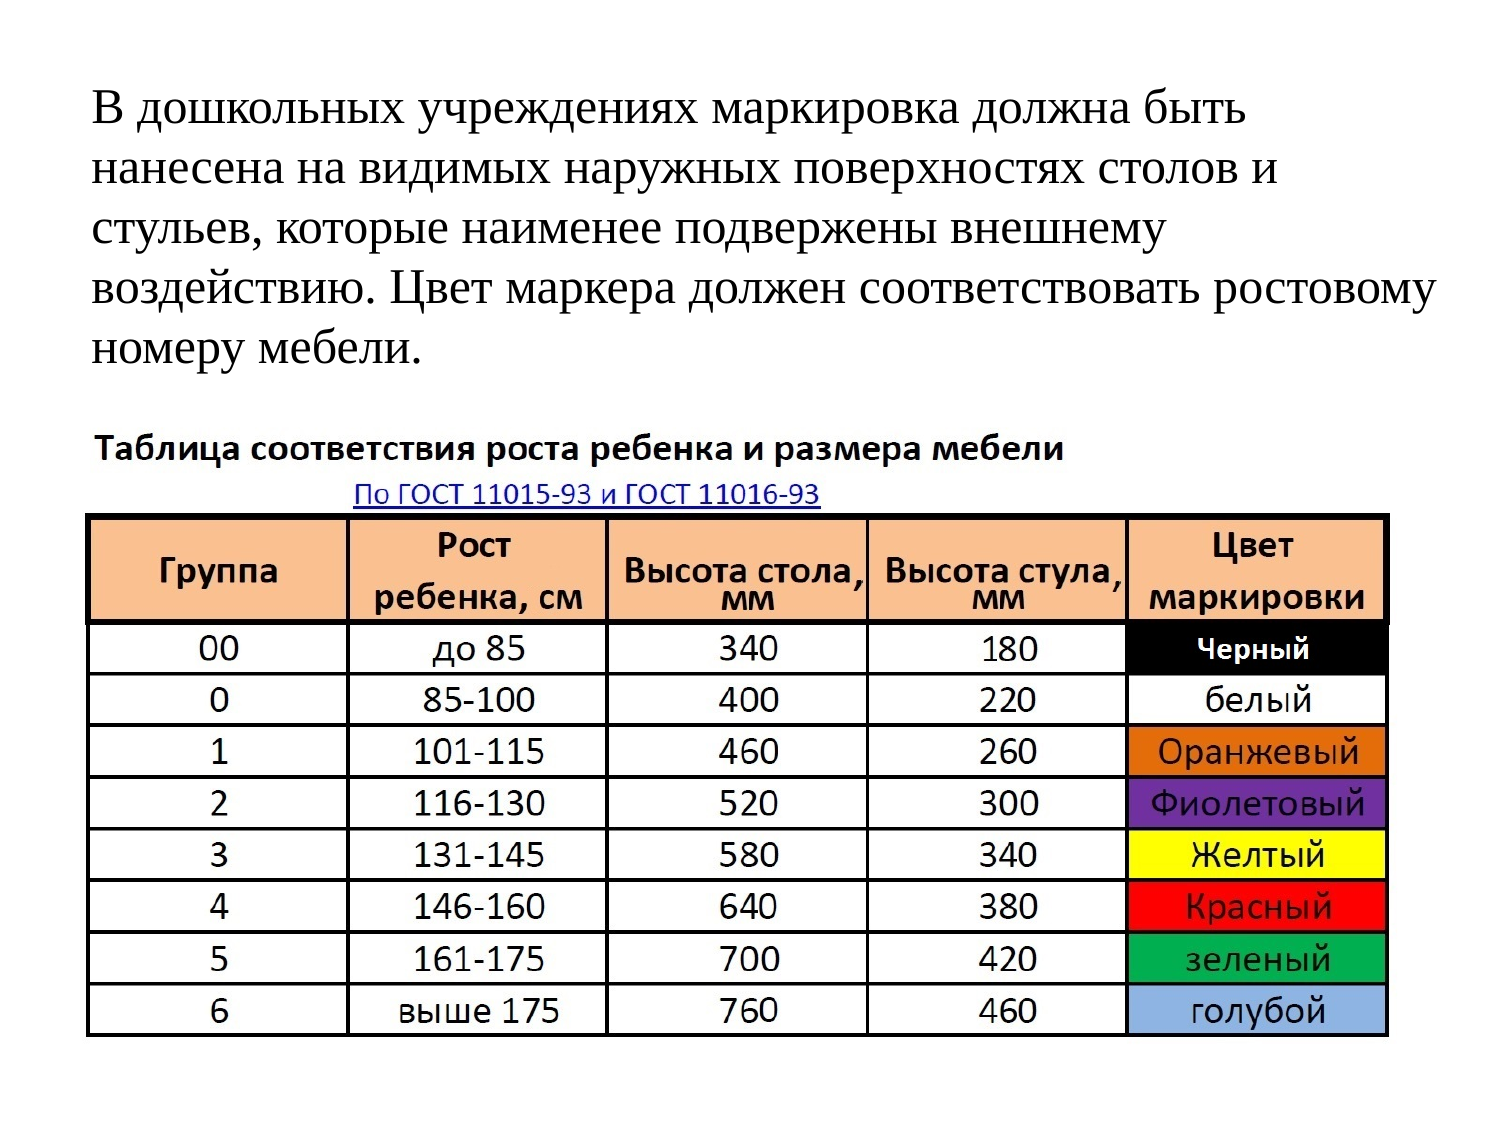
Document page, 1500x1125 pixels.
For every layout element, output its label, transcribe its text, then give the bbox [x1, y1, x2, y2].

text_box В дошкольных учреждениях маркировка должна быть нанесена на видимых наружных поверхностях столов и стульев, которые наименее подвержены внешнему воздействию. Цвет маркера должен соответствовать ростовому номеру мебели. [76, 66, 1459, 395]
picture [43, 396, 1459, 1095]
